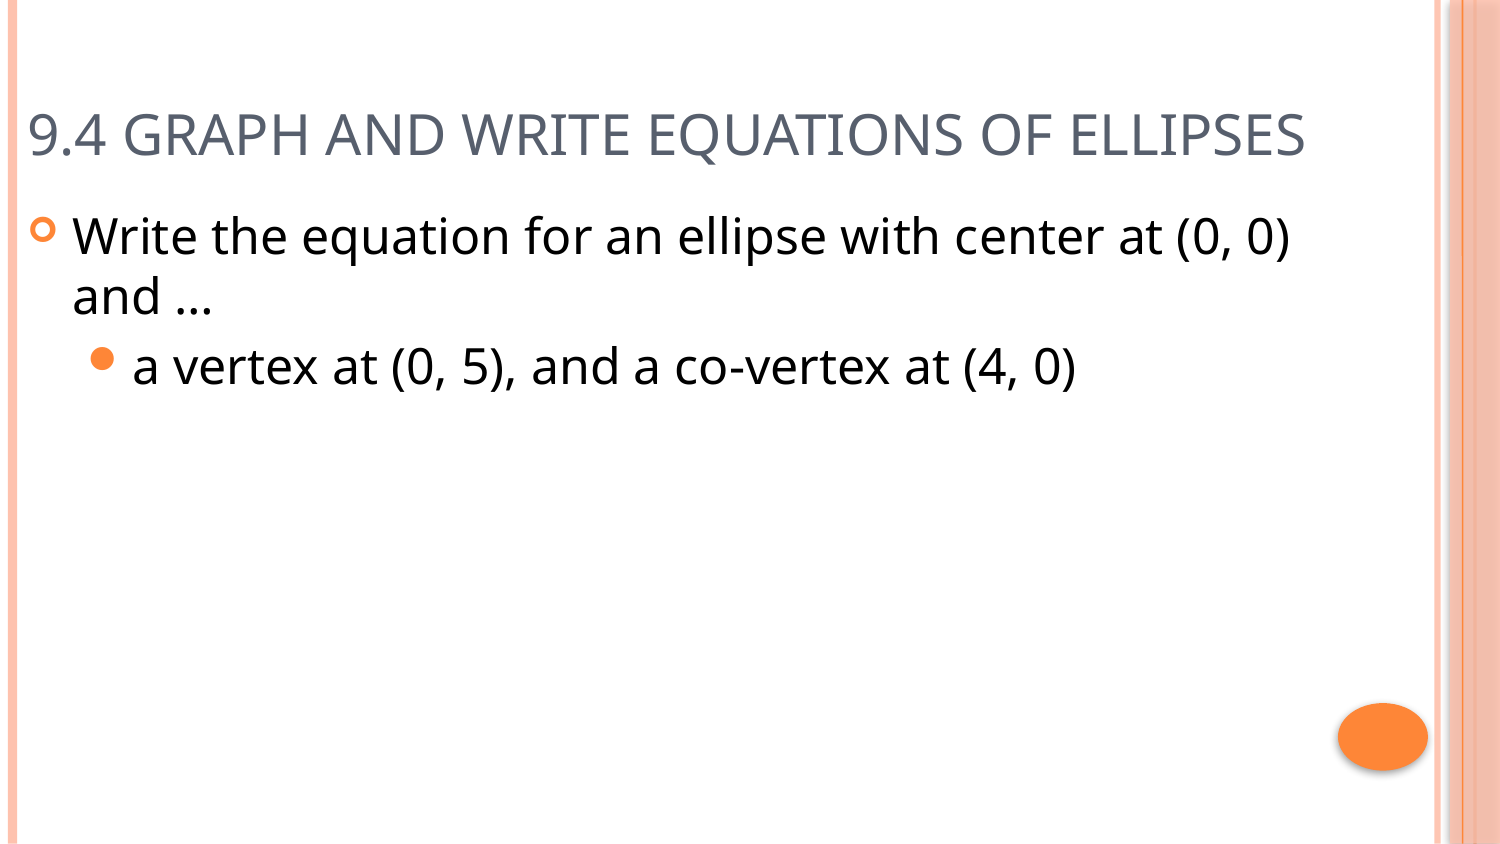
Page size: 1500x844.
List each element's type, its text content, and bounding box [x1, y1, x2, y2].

list Write the equation for an ellipse with center at (0, 0) and … a vertex at (0, 5), and a co-vertex at (4, 0) [12, 196, 1375, 797]
title 9.4 Graph and Write Equations of Ellipses [12, 33, 1375, 175]
